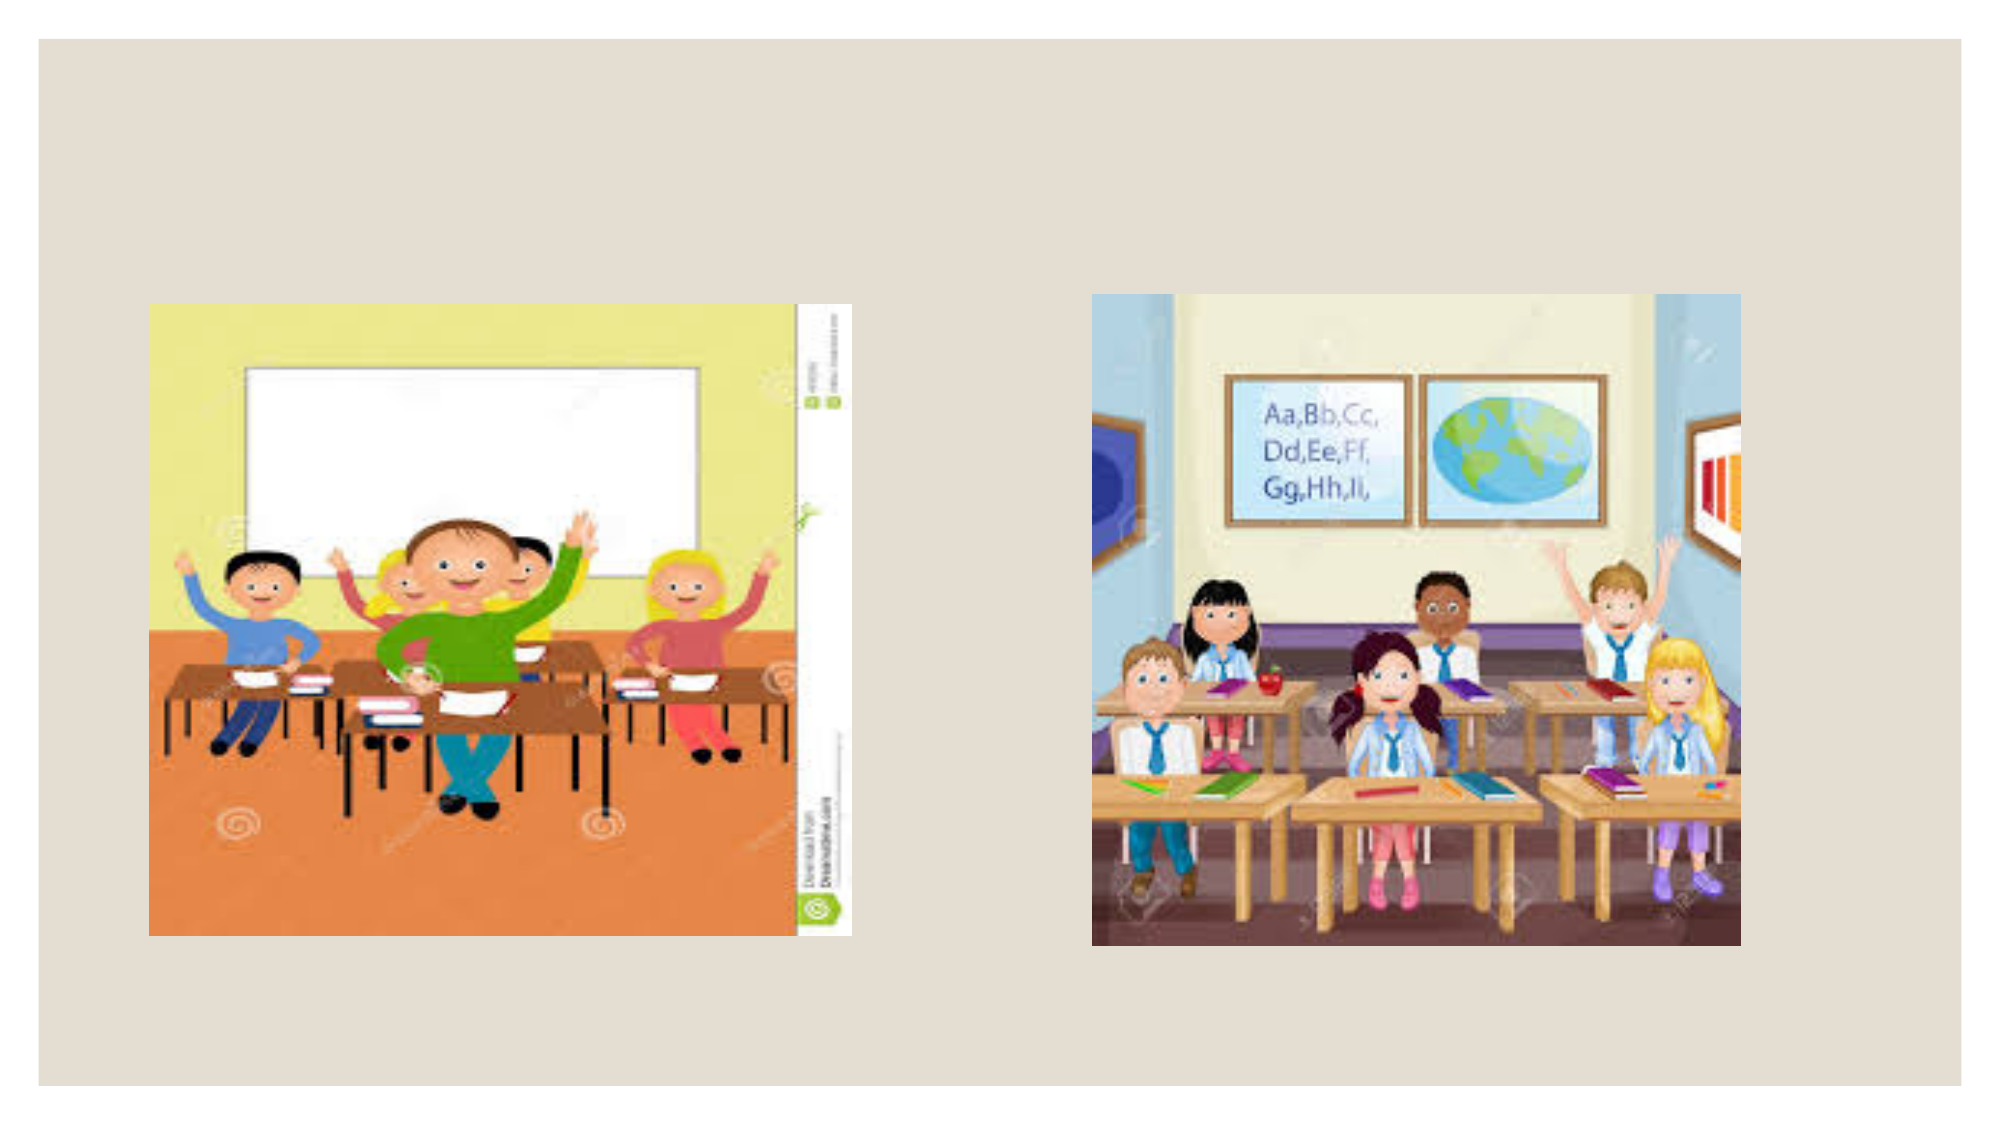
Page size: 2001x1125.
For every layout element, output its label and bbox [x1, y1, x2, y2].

list [149, 304, 852, 936]
picture [1092, 294, 1741, 946]
